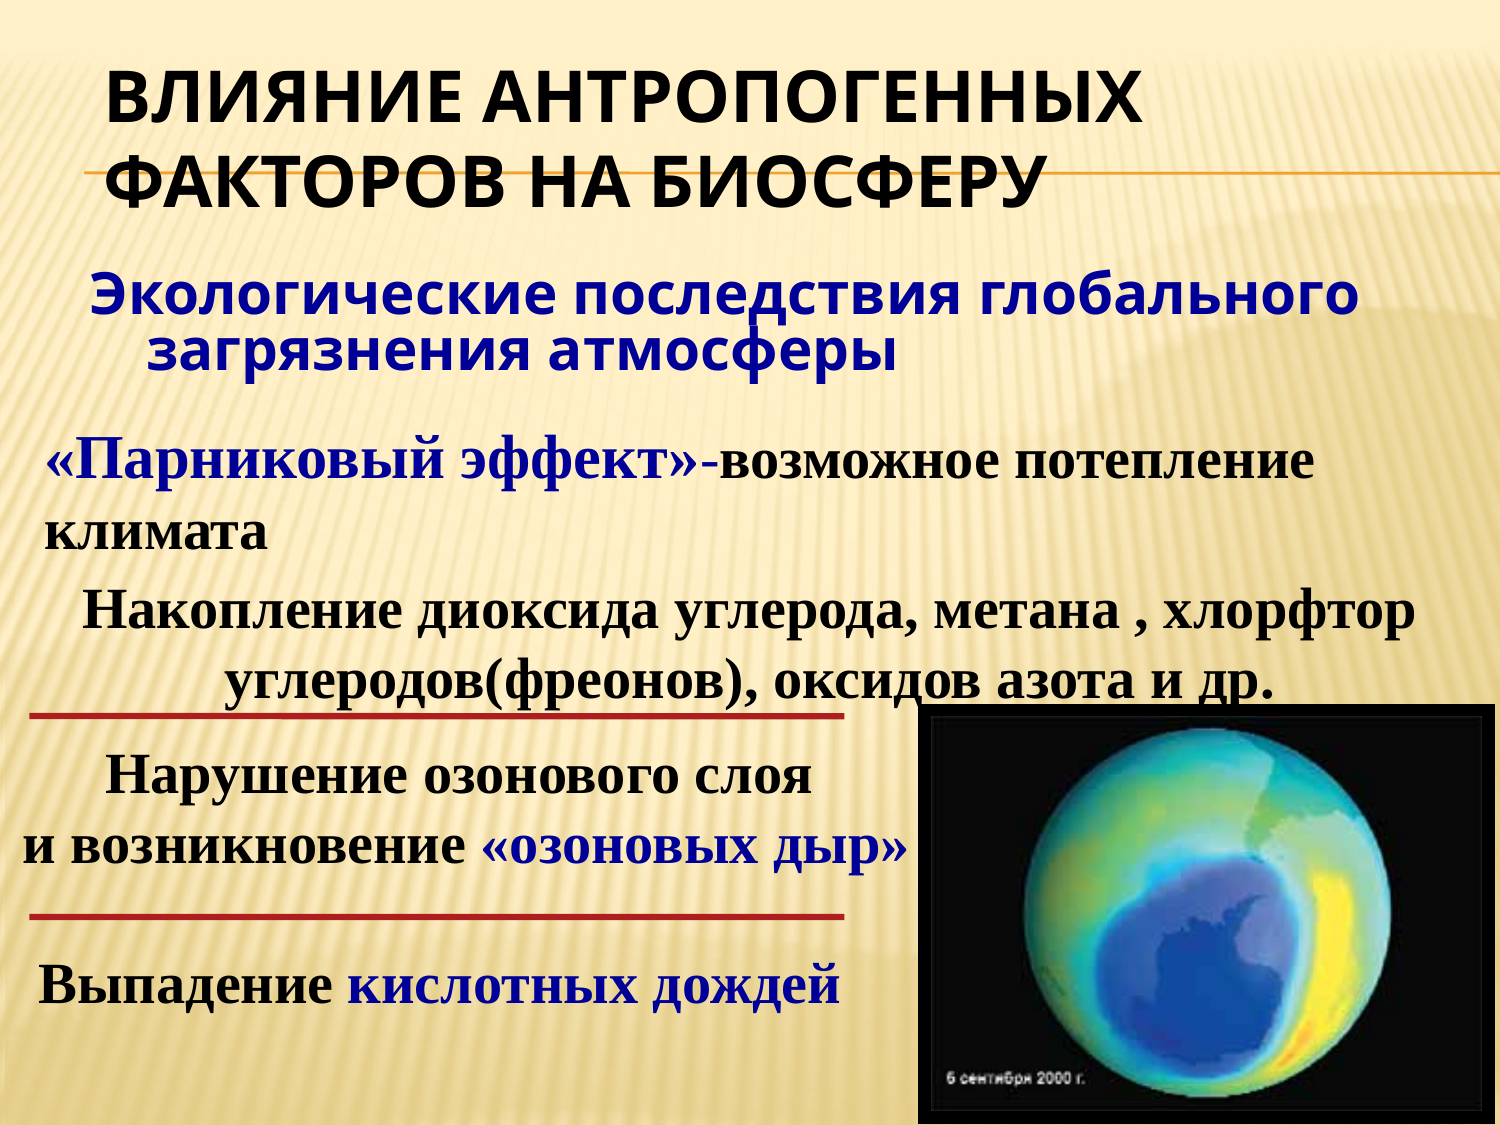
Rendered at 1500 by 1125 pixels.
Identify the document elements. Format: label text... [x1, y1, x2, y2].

picture [930, 715, 1483, 1112]
text_box Выпадение кислотных дождей [23, 938, 880, 1023]
title Влияние антропогенных факторов на биосферу [88, 42, 1388, 231]
list Экологические последствия глобального загрязнения атмосферы [75, 262, 1425, 407]
text_box Накопление диоксида углерода, метана , хлорфтор углеродов(фреонов), оксидов азота и др. [0, 562, 1500, 718]
text_box «Парниковый эффект»-возможное потепление климата [29, 408, 1459, 562]
text_box Нарушение озонового слоя и возникновение «озоновых дыр» [0, 727, 918, 883]
